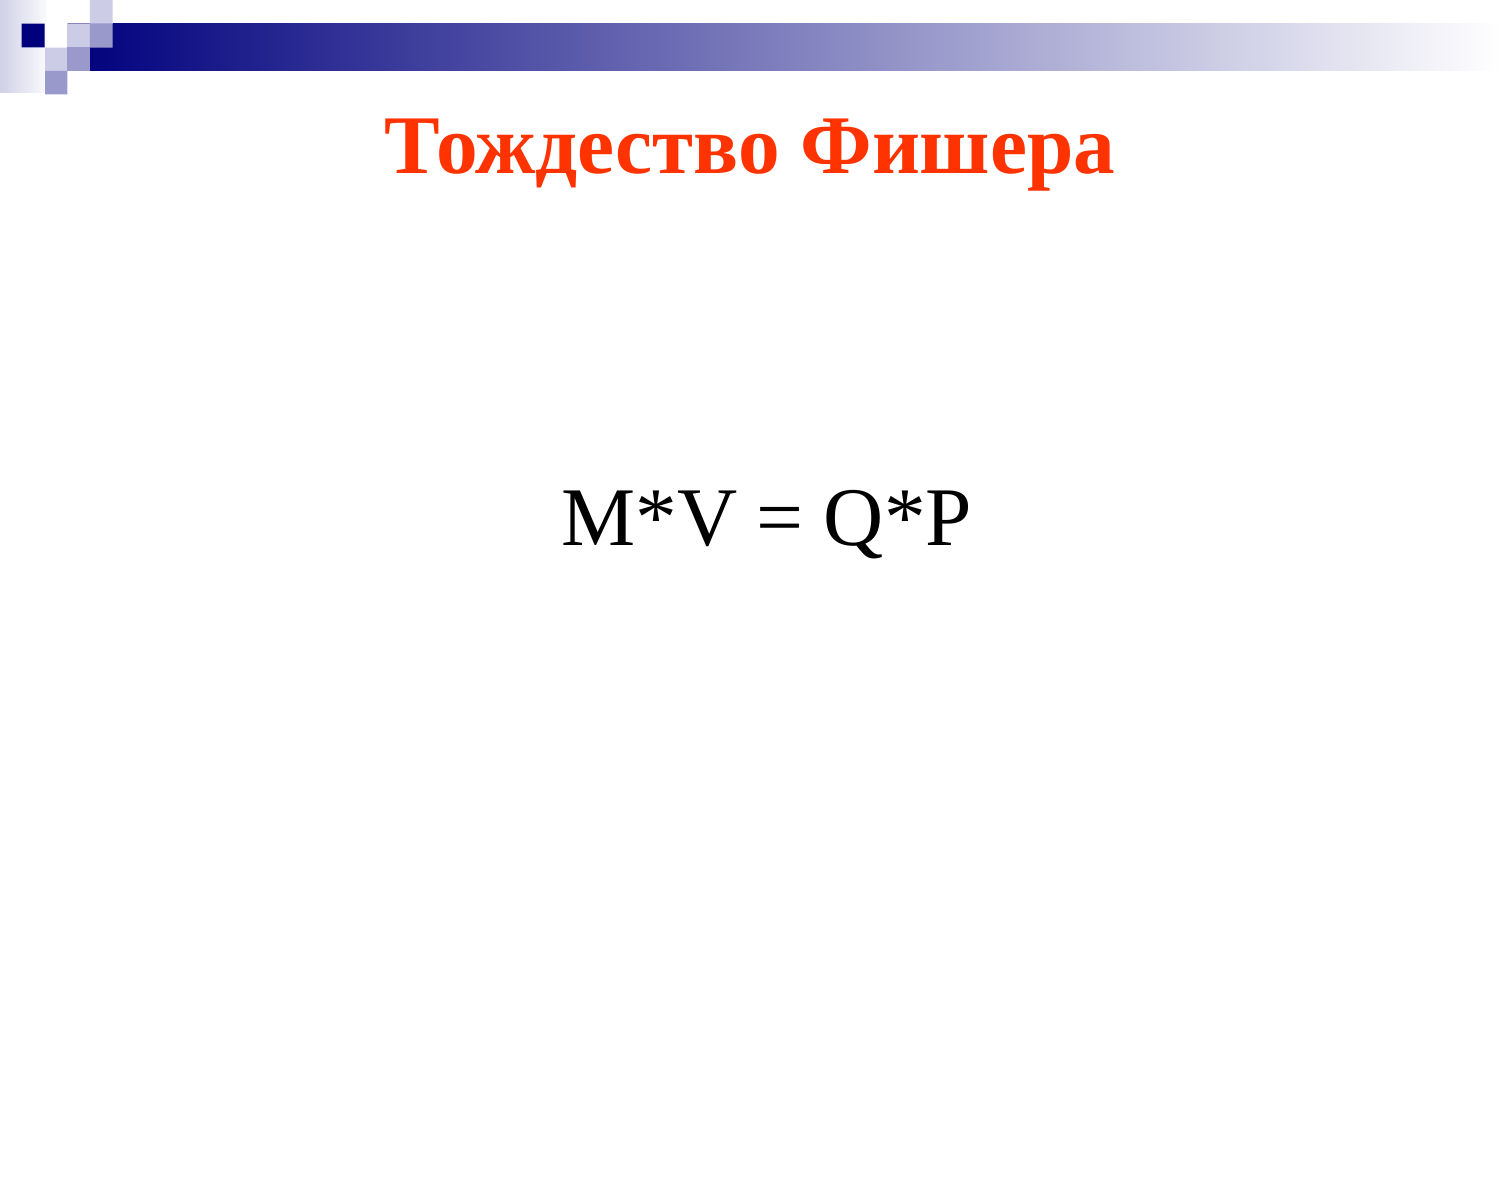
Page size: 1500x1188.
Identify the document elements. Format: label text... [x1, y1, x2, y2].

list M*V = Q*P [0, 264, 1500, 1110]
title Тождество Фишера [75, 46, 1425, 264]
